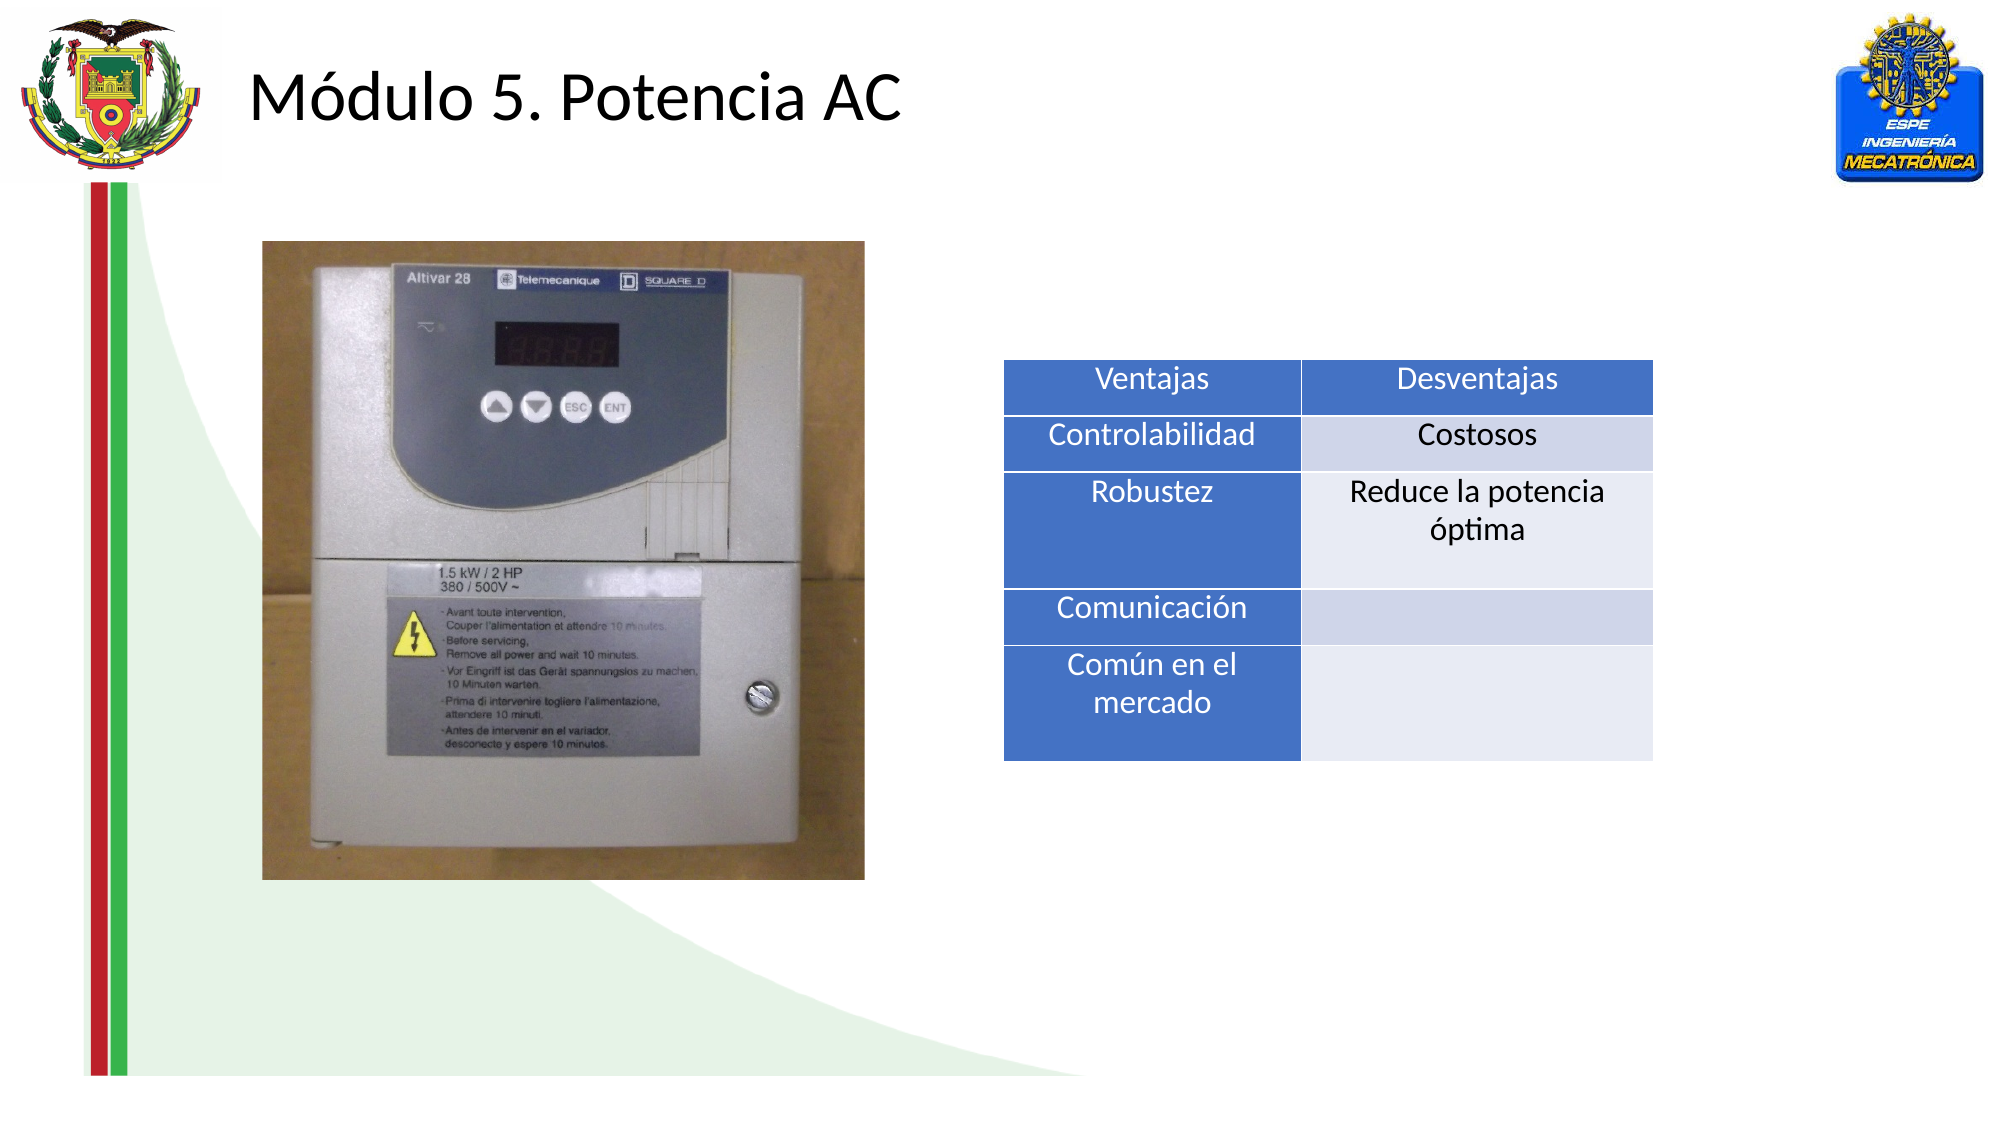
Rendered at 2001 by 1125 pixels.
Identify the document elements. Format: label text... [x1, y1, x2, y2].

text_box Módulo 5. Potencia AC [234, 41, 918, 142]
table_cell Comunicación [1004, 590, 1301, 645]
table_header Desventajas [1302, 360, 1653, 415]
table_cell Costosos [1302, 417, 1653, 471]
picture [0, 7, 1099, 1075]
table_cell [1302, 646, 1653, 761]
picture [1831, 12, 1988, 188]
table_cell Controlabilidad [1004, 417, 1301, 471]
table_cell Robustez [1004, 473, 1301, 588]
table_cell Reduce la potencia óptima [1302, 473, 1653, 588]
table_cell Común en el mercado [1004, 646, 1301, 761]
table_cell [1302, 590, 1653, 645]
table_header Ventajas [1004, 360, 1301, 415]
